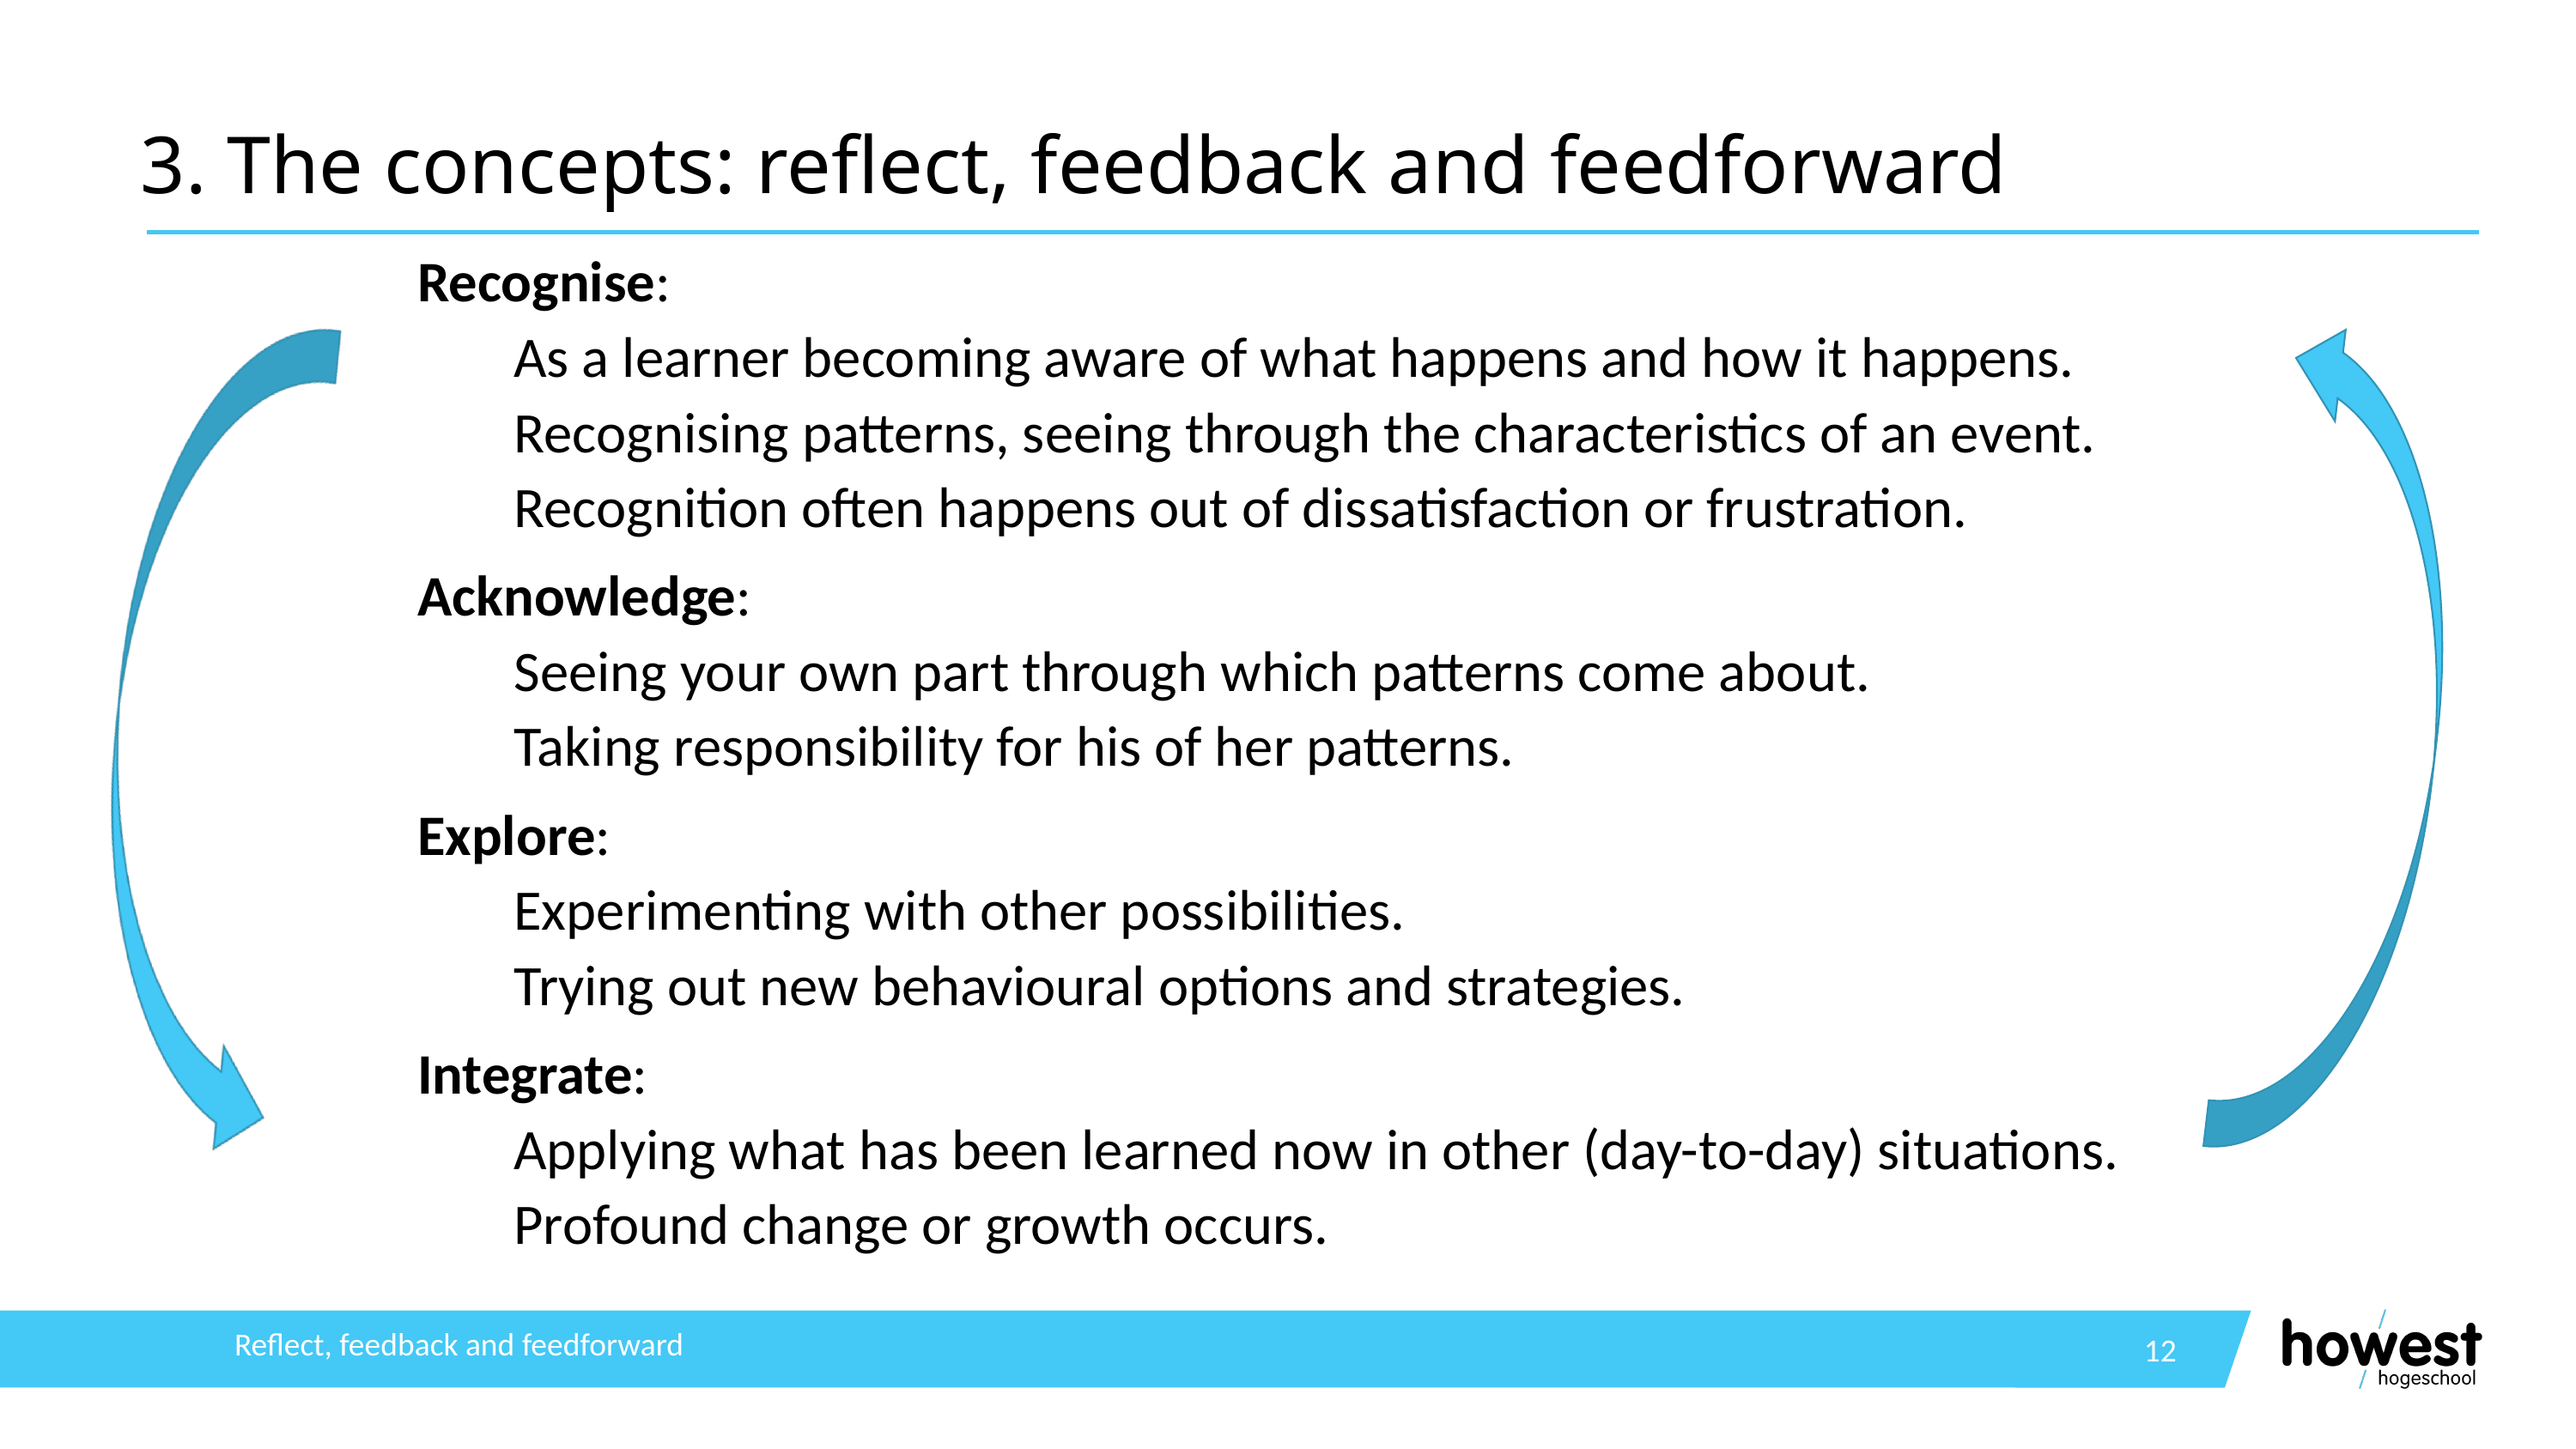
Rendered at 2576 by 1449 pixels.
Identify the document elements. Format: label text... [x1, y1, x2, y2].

picture [20, 325, 480, 1160]
title 3. The concepts: reflect, feedback and feedforward [140, 124, 2476, 215]
footer Reflect, feedback and feedforward [234, 1323, 1104, 1401]
picture [2251, 1288, 2512, 1421]
text_box [2202, 328, 2444, 1148]
slide_number 12 [2048, 1310, 2190, 1388]
list Recognise: As a learner becoming aware of what happens and how it happens. Recognising patterns, seeing through the characteristics of an event. Recognition often happens out of dissatisfaction or frustration. Acknowledge: Seeing your own part through which patterns come about. Taking responsibility for his of her patterns. Explore: Experimenting with other possibilities. Trying out new behavioural options and strategies. Integrate: Applying what has been learned now in other (day-to-day) situations. Profound change or growth occurs. [404, 246, 2485, 1203]
